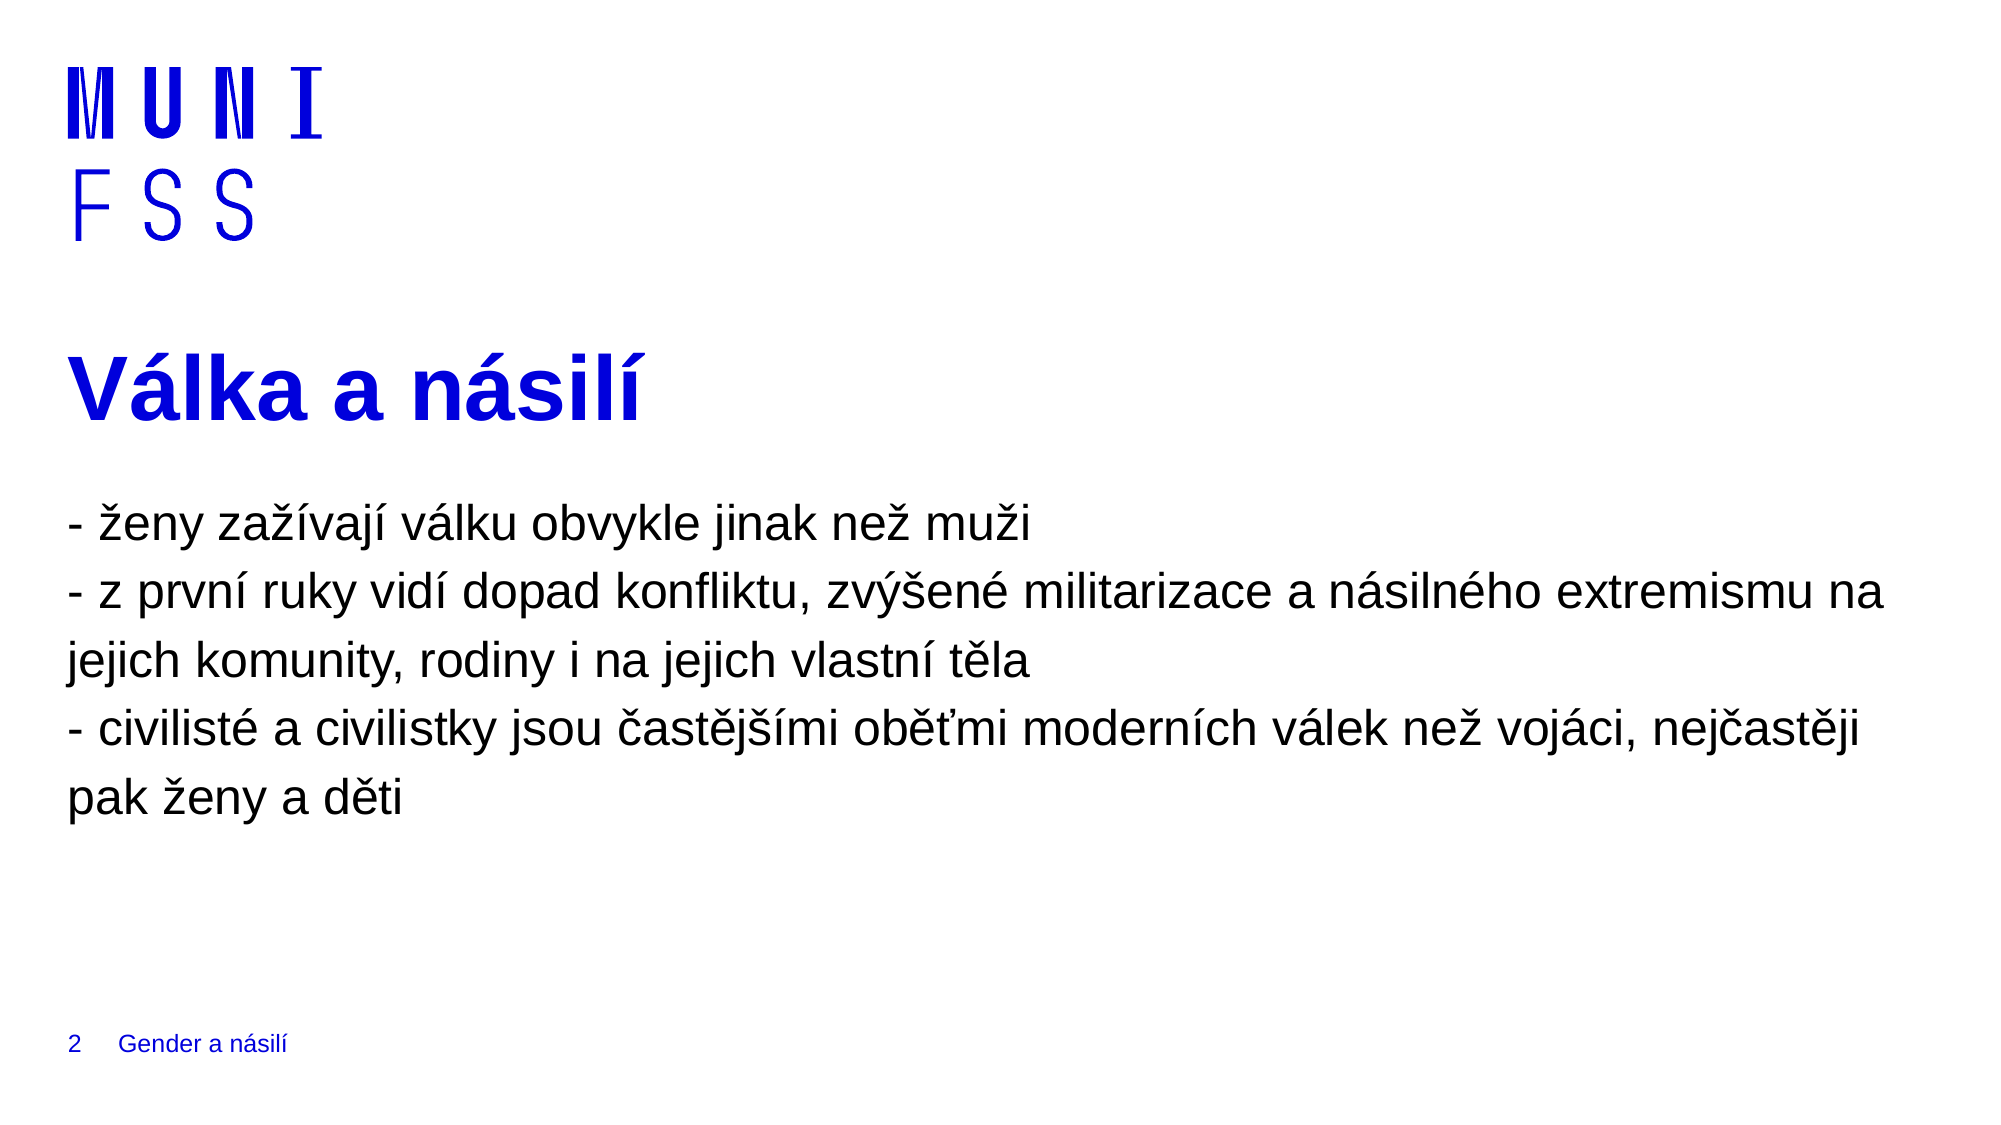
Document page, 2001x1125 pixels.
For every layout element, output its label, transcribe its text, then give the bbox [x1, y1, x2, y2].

slide_number 2 [67, 1021, 110, 1063]
footer Gender a násilí [118, 1021, 1418, 1063]
title Válka a násilí [67, 347, 1932, 482]
subtitle - ženy zažívají válku obvykle jinak než muži - z první ruky vidí dopad konfliktu, zvýšené militarizace a násilného extremismu na jejich komunity, rodiny i na jejich vlastní těla - civilisté a civilistky jsou častějšími oběťmi moderních válek než vojáci, nejčastěji pak ženy a děti [67, 482, 1932, 597]
